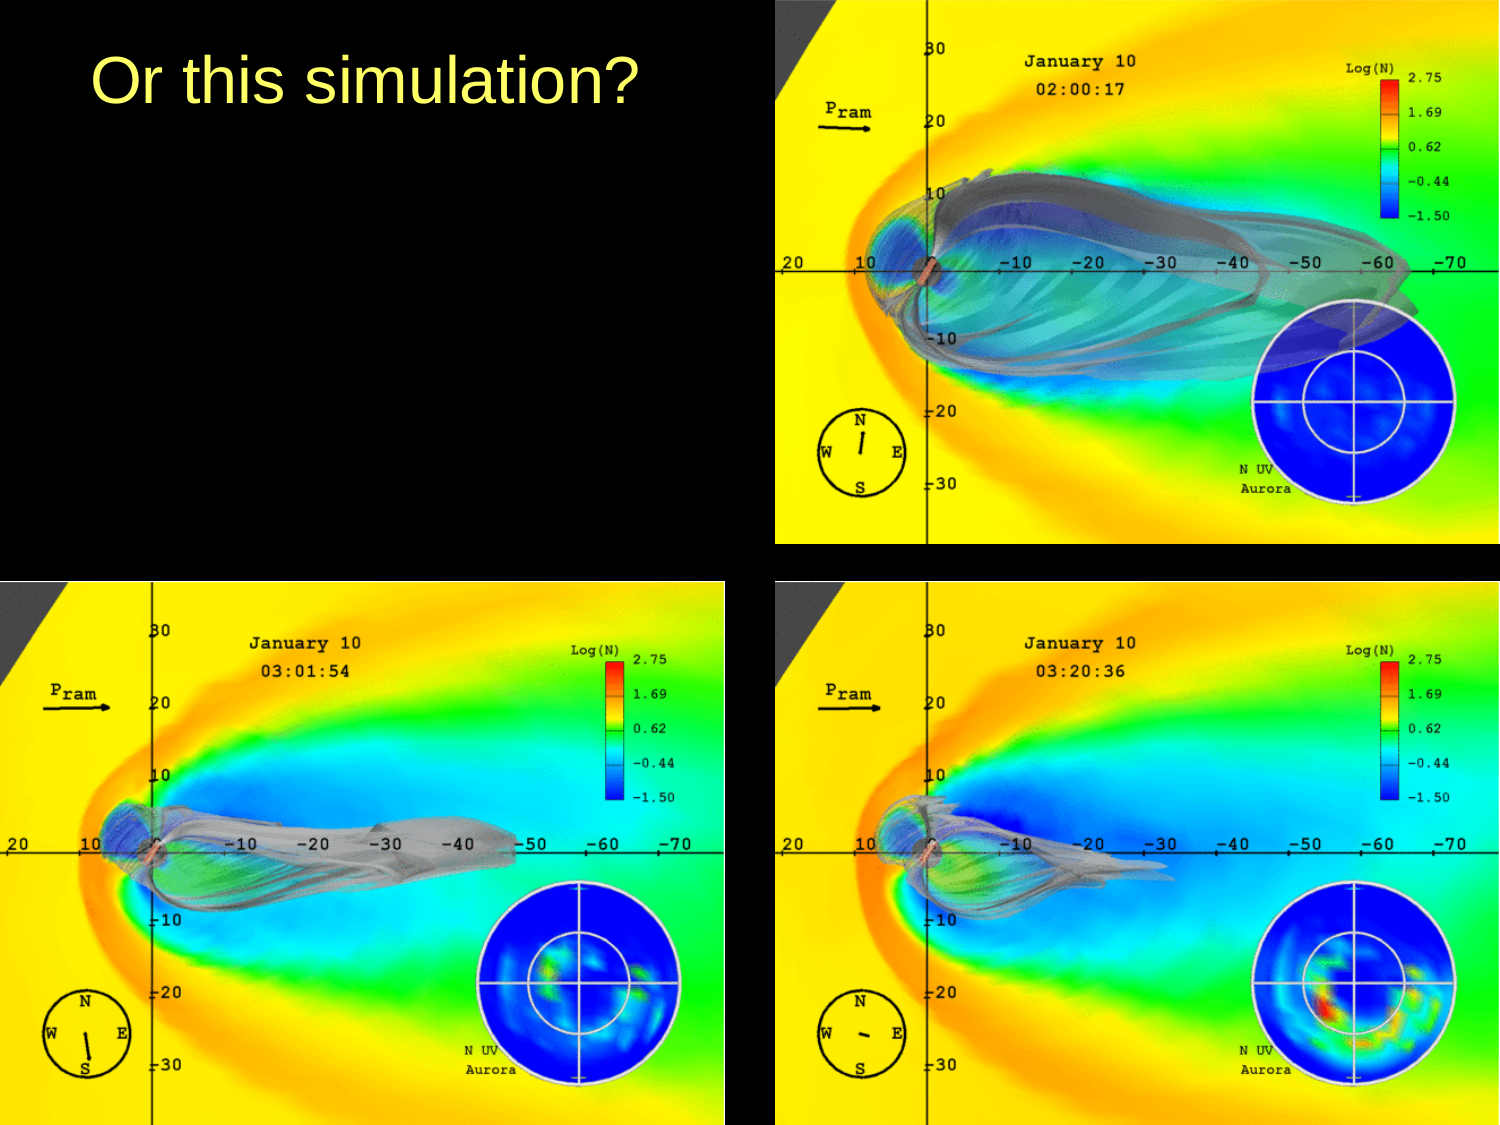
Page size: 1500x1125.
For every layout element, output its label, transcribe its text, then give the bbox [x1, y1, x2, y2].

picture [0, 580, 725, 1125]
picture [774, 580, 1500, 1125]
picture [774, 0, 1500, 544]
list Or this simulation? [74, 28, 769, 168]
